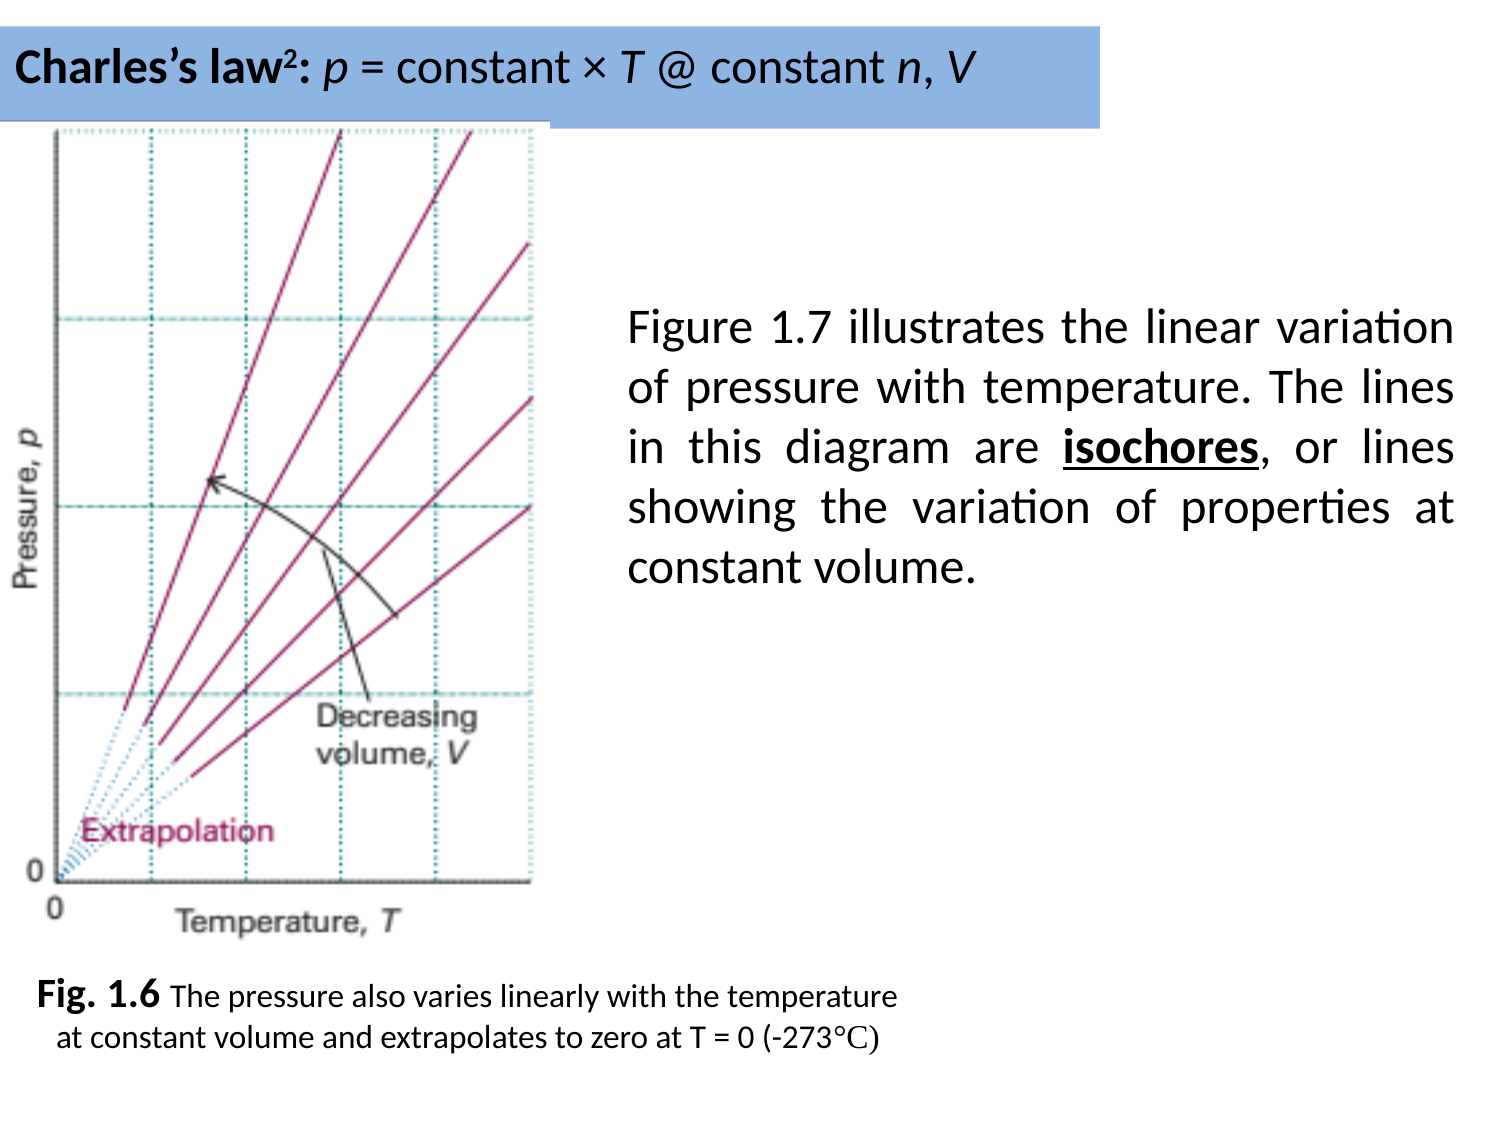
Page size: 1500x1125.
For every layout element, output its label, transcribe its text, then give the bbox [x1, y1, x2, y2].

text_box Figure 1.7 illustrates the linear variation of pressure with temperature. The lines in this diagram are isochores, or lines showing the variation of properties at constant volume. [612, 286, 1470, 601]
text_box Fig. 1.6 The pressure also varies linearly with the temperature at constant volume and extrapolates to zero at T = 0 (-273°C) [15, 958, 920, 1063]
text_box Charles’s law2: p = constant × T @ constant n, V [0, 26, 1100, 129]
picture [0, 79, 551, 979]
